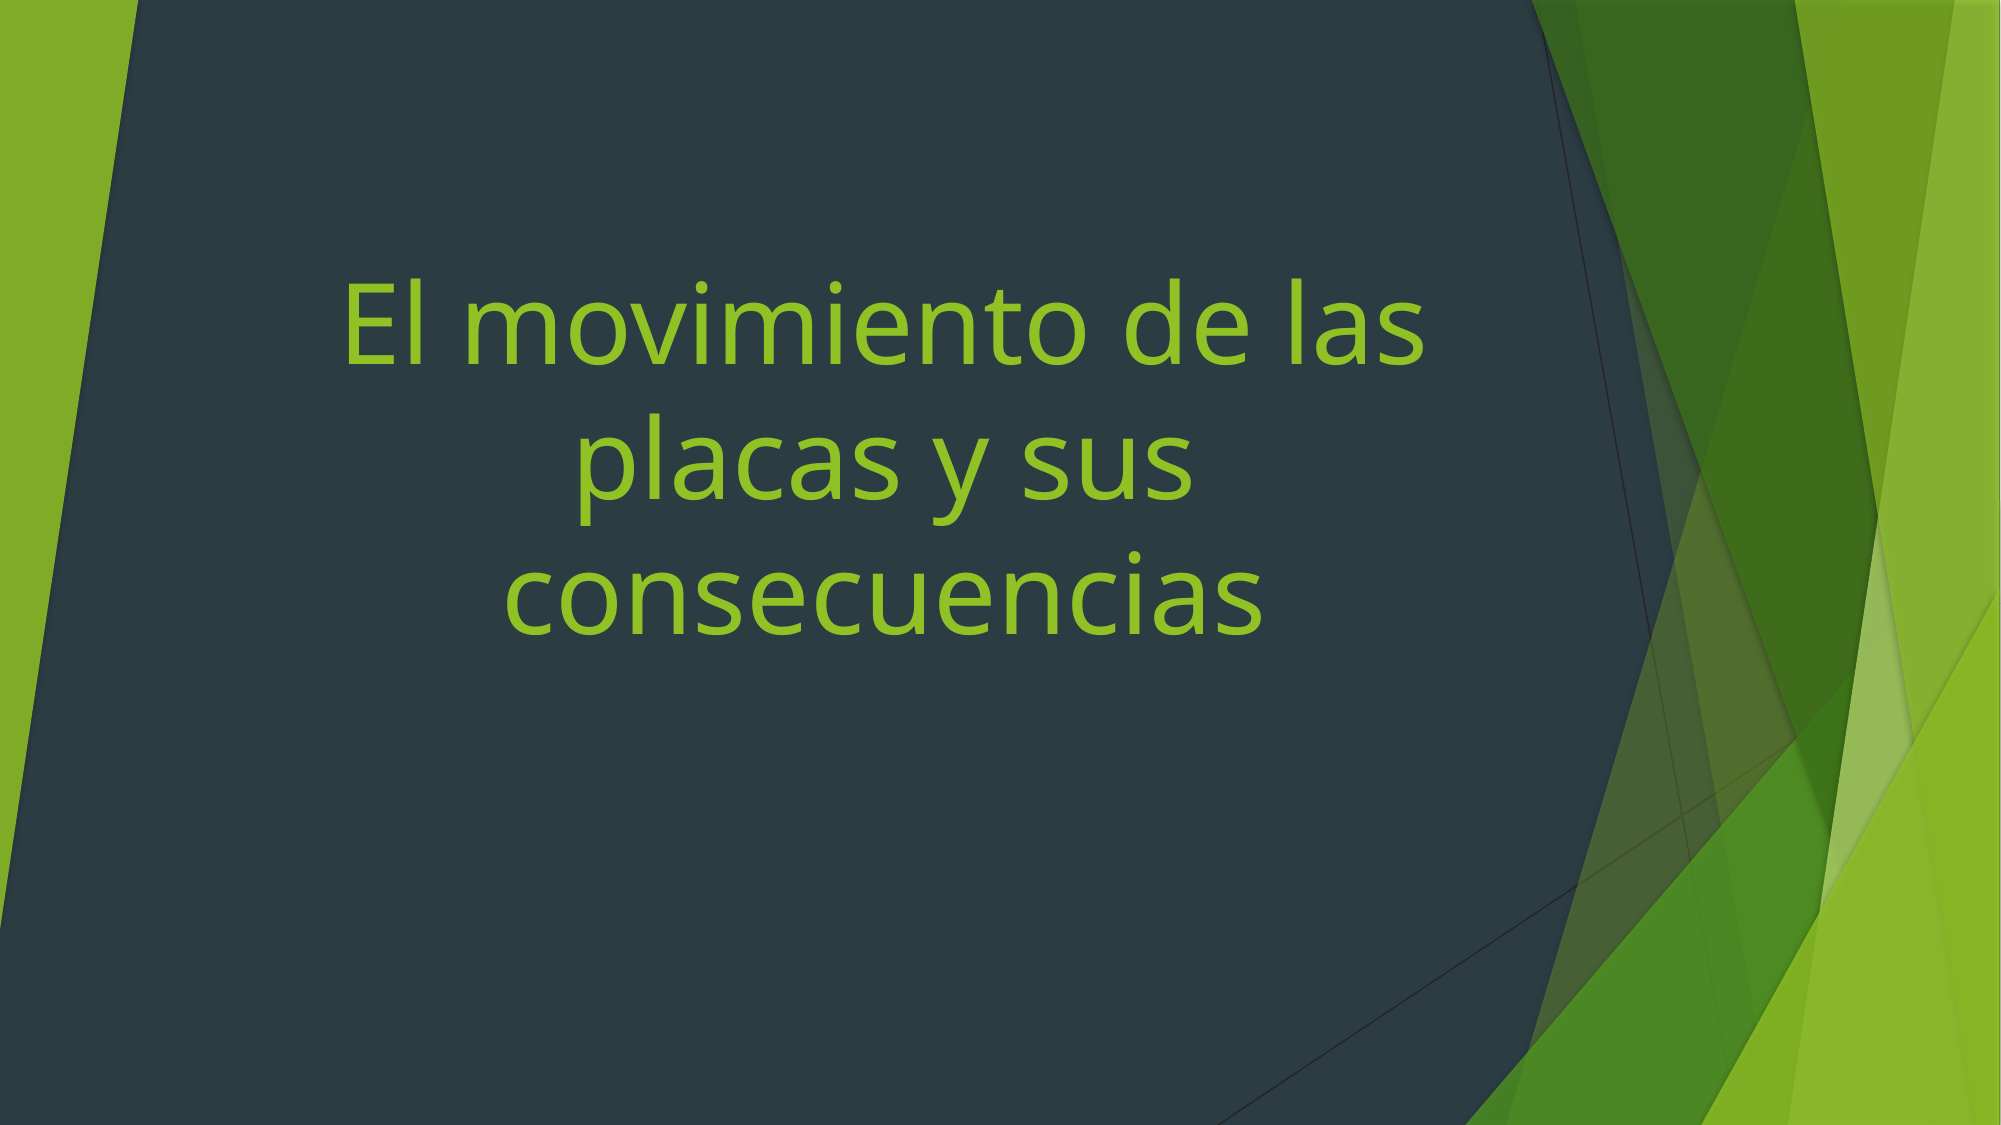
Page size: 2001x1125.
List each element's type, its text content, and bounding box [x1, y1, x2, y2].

title El movimiento de las placas y sus consecuencias [247, 394, 1522, 665]
